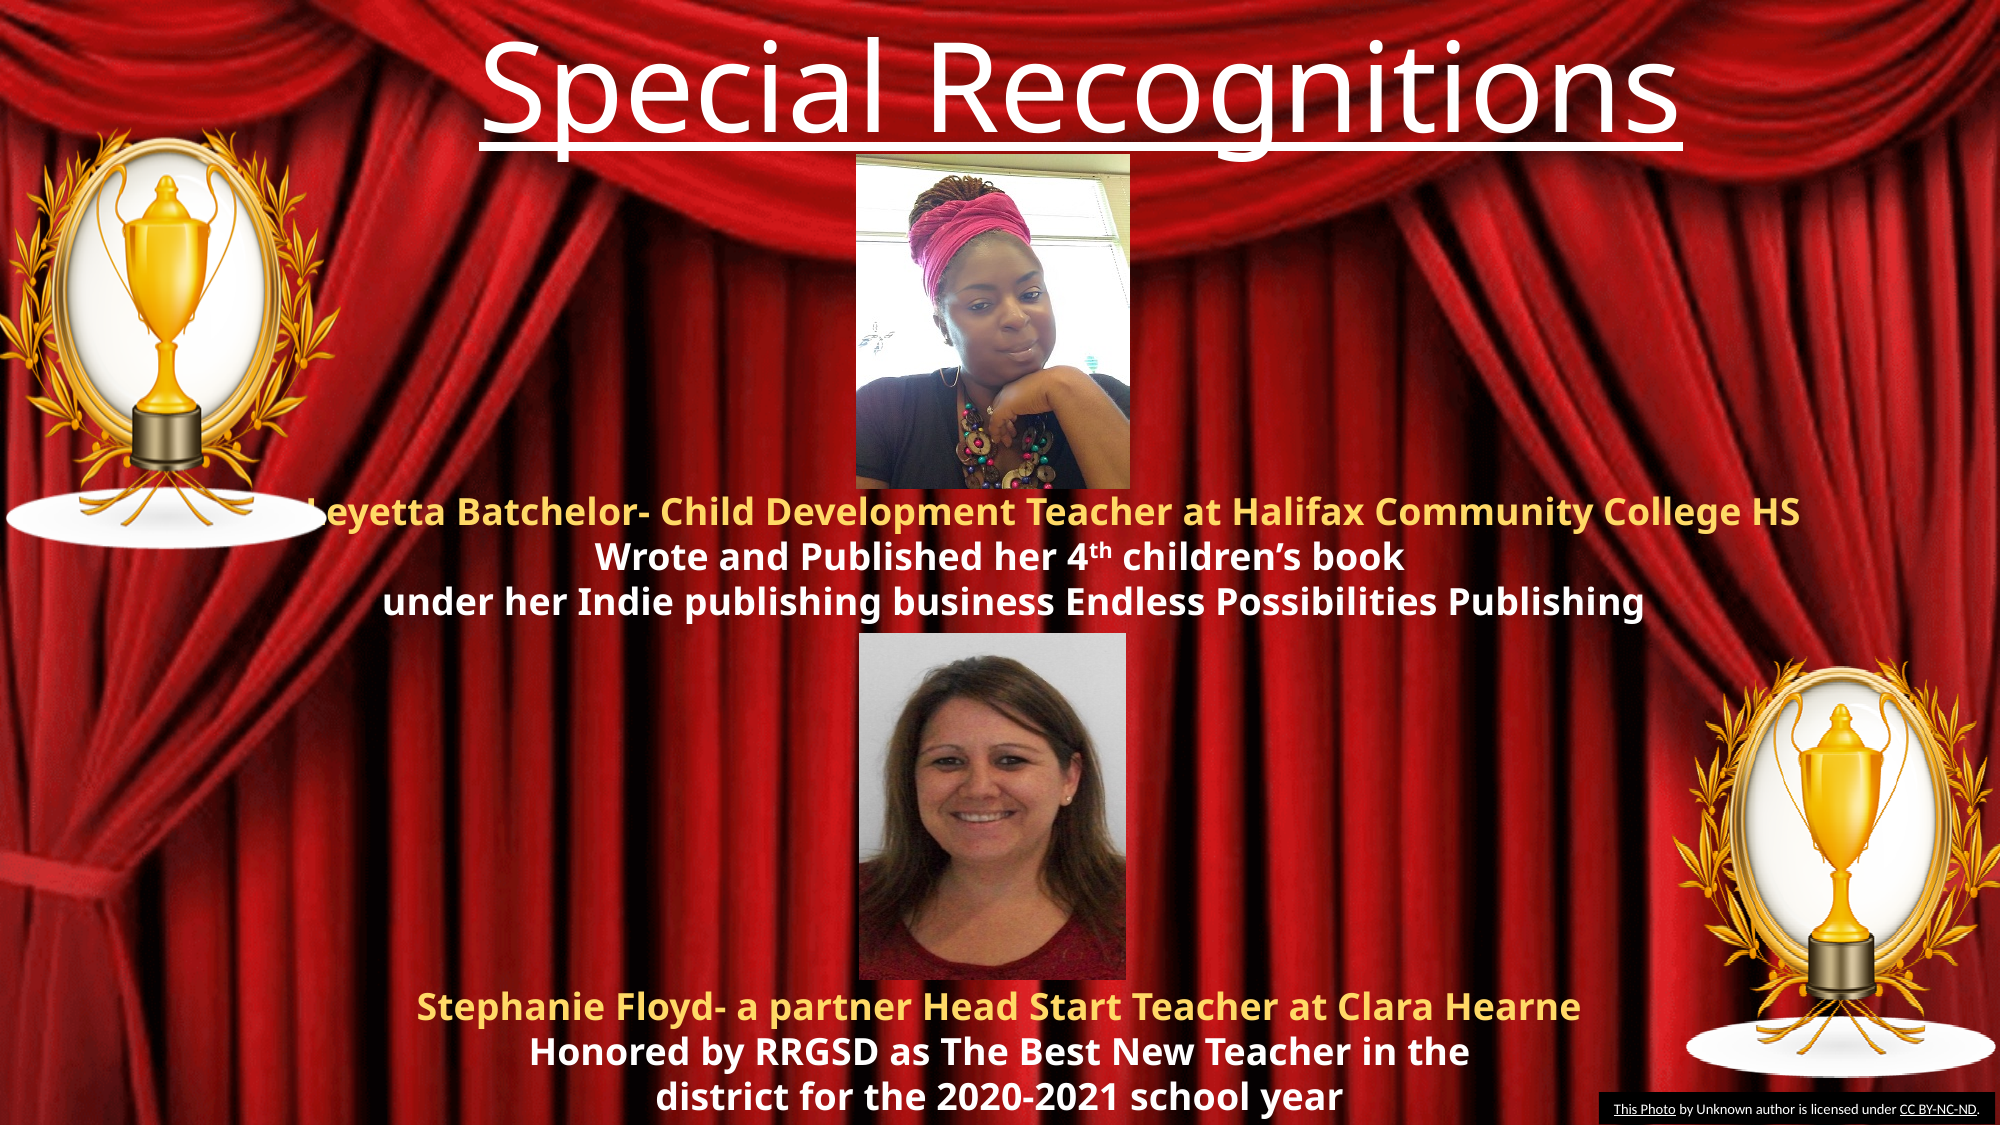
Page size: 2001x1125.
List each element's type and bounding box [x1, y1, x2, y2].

picture [856, 154, 1130, 489]
picture [859, 633, 1126, 981]
picture [1671, 620, 2000, 1115]
picture [0, 91, 341, 586]
list [0, 0, 2000, 1125]
